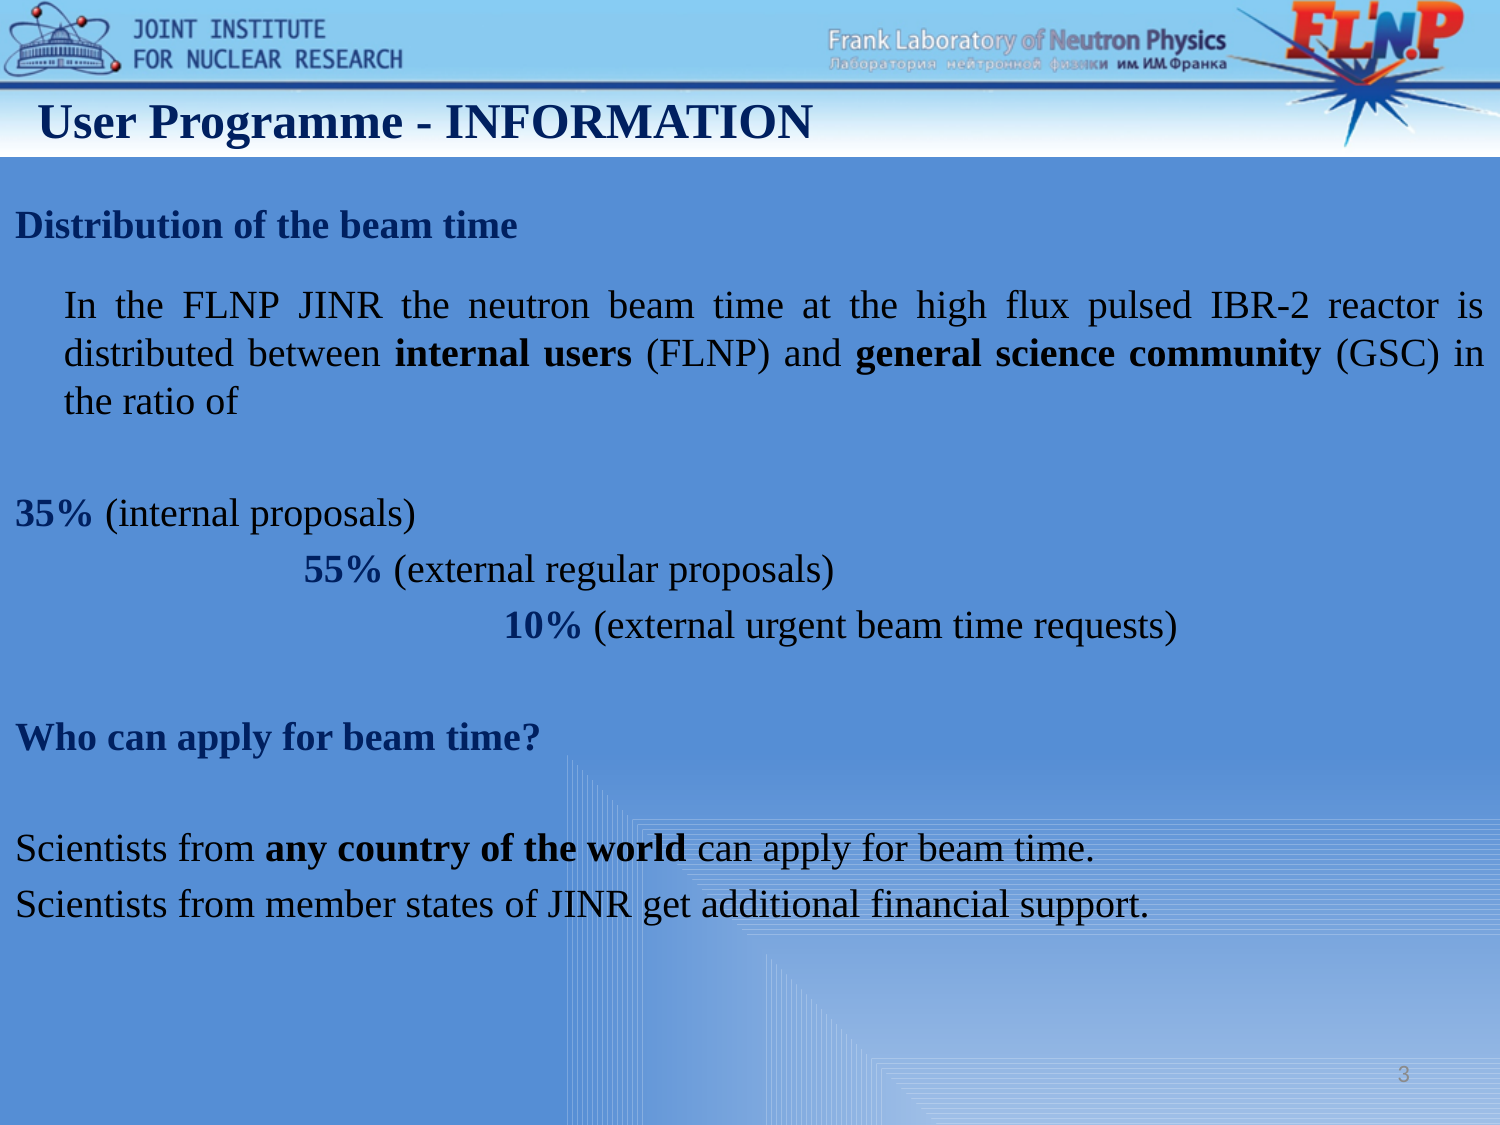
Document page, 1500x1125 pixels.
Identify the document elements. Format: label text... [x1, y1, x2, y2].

slide_number 3 [1074, 1043, 1425, 1103]
list Distribution of the beam time In the FLNP JINR the neutron beam time at the high flux pulsed IBR-2 reactor is distributed between internal users (FLNP) and general science community (GSC) in the ratio of 35% (internal proposals) 55% (external regular proposals) 10% (external urgent beam time requests) Who can apply for beam time? Scientists from any country of the world can apply for beam time. Scientists from member states of JINR get additional financial support. [0, 191, 1500, 1043]
picture [0, 0, 1500, 158]
